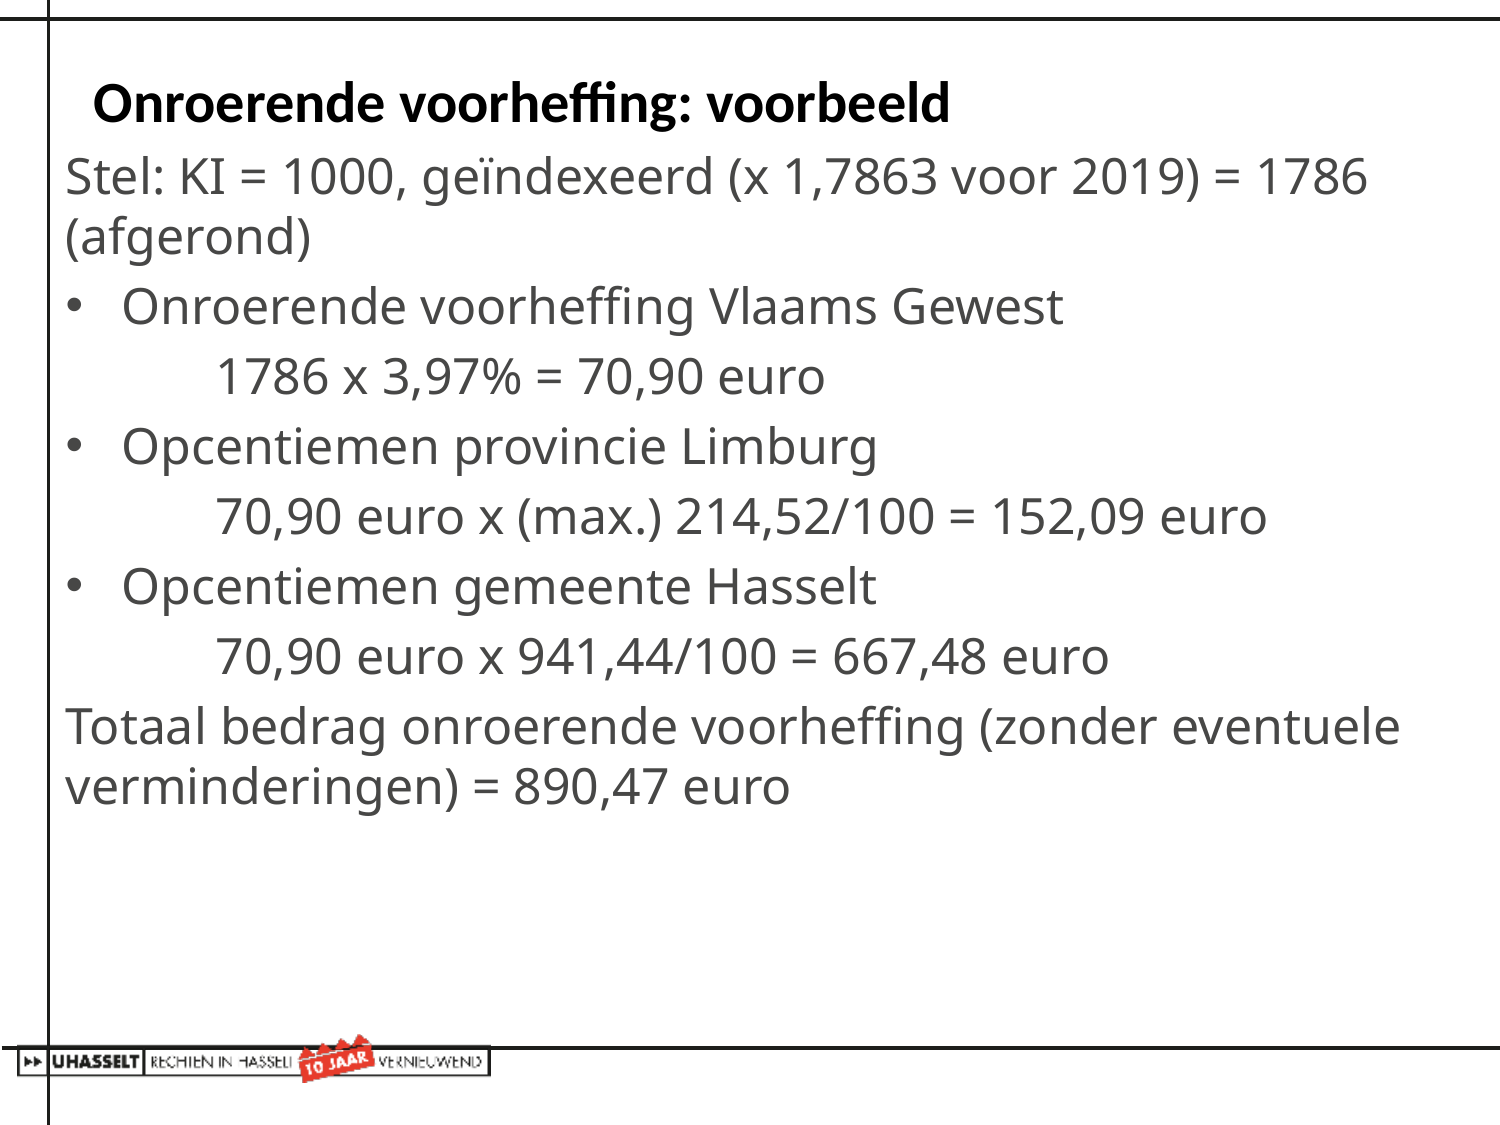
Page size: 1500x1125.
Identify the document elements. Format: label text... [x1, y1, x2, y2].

picture [17, 1034, 491, 1083]
title Onroerende voorheffing: voorbeeld [78, 54, 1497, 137]
list Stel: KI = 1000, geïndexeerd (x 1,7863 voor 2019) = 1786 (afgerond) Onroerende voorheffing Vlaams Gewest 1786 x 3,97% = 70,90 euro Opcentiemen provincie Limburg 70,90 euro x (max.) 214,52/100 = 152,09 euro Opcentiemen gemeente Hasselt 70,90 euro x 941,44/100 = 667,48 euro Totaal bedrag onroerende voorheffing (zonder eventuele verminderingen) = 890,47 euro [41, 137, 1497, 965]
